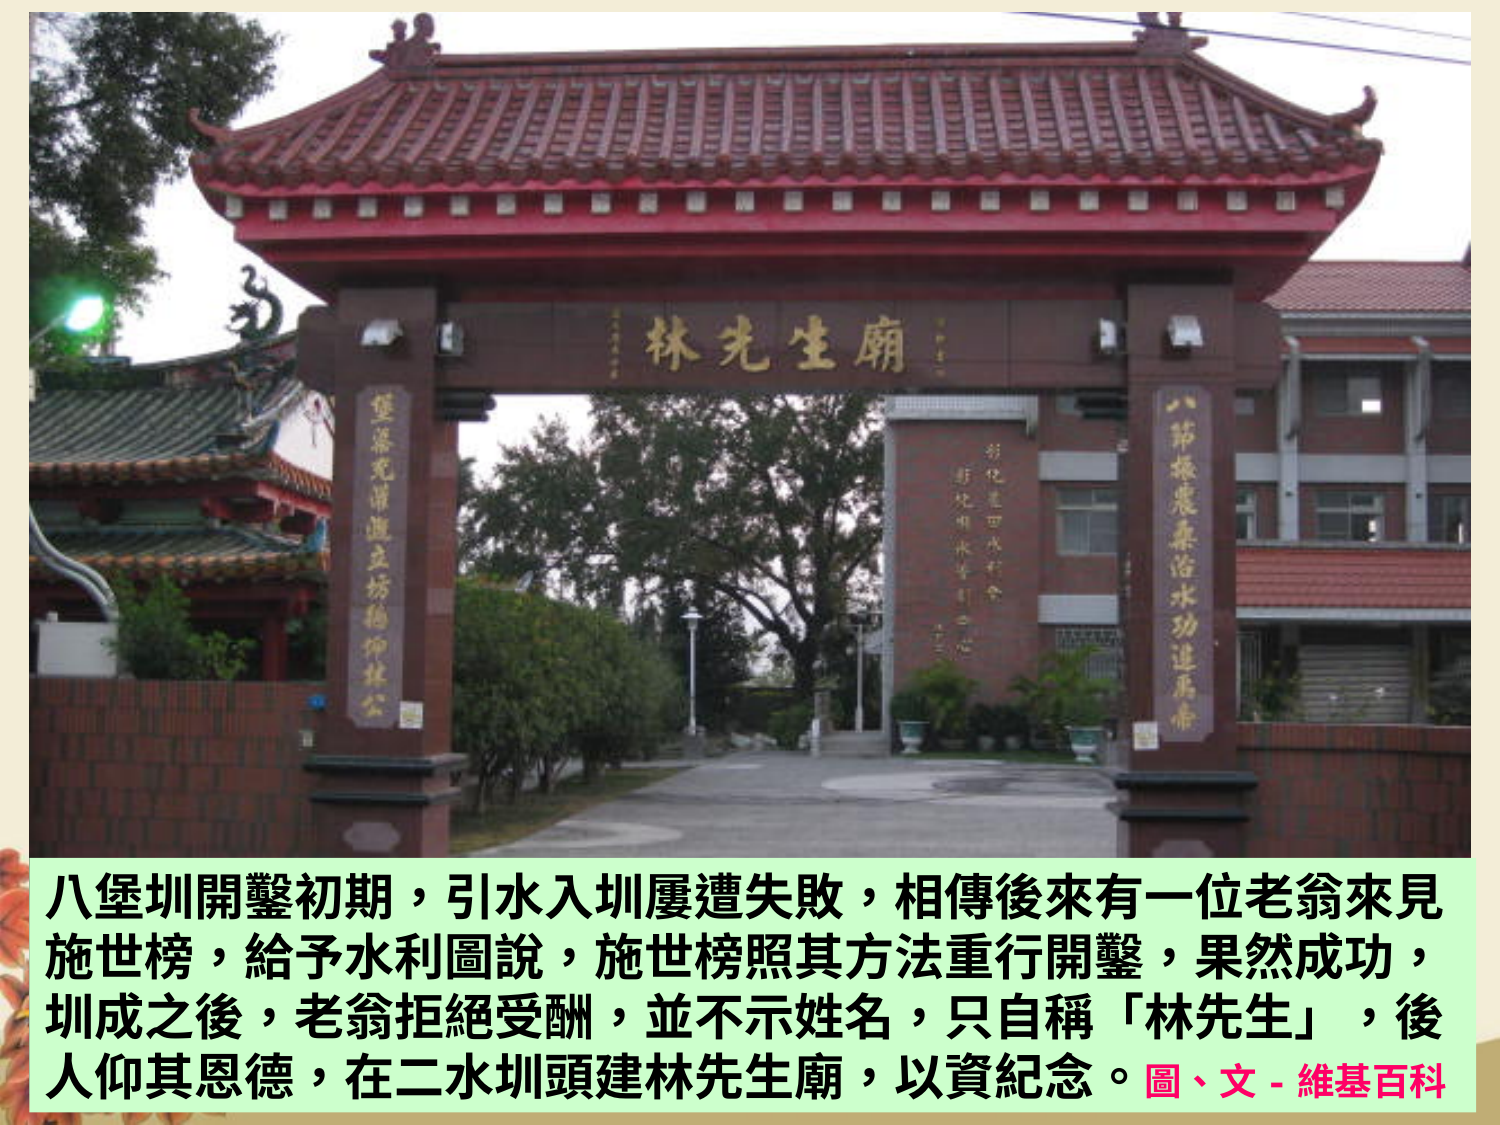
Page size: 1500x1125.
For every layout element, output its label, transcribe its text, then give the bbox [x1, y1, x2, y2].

picture [0, 0, 1500, 1125]
text_box 八堡圳開鑿初期，引水入圳屢遭失敗，相傳後來有一位老翁來見施世榜，給予水利圖說，施世榜照其方法重行開鑿，果然成功，圳成之後，老翁拒絕受酬，並不示姓名，只自稱「林先生」，後人仰其恩德，在二水圳頭建林先生廟，以資紀念。圖、文-維基百科 [29, 857, 1477, 1113]
